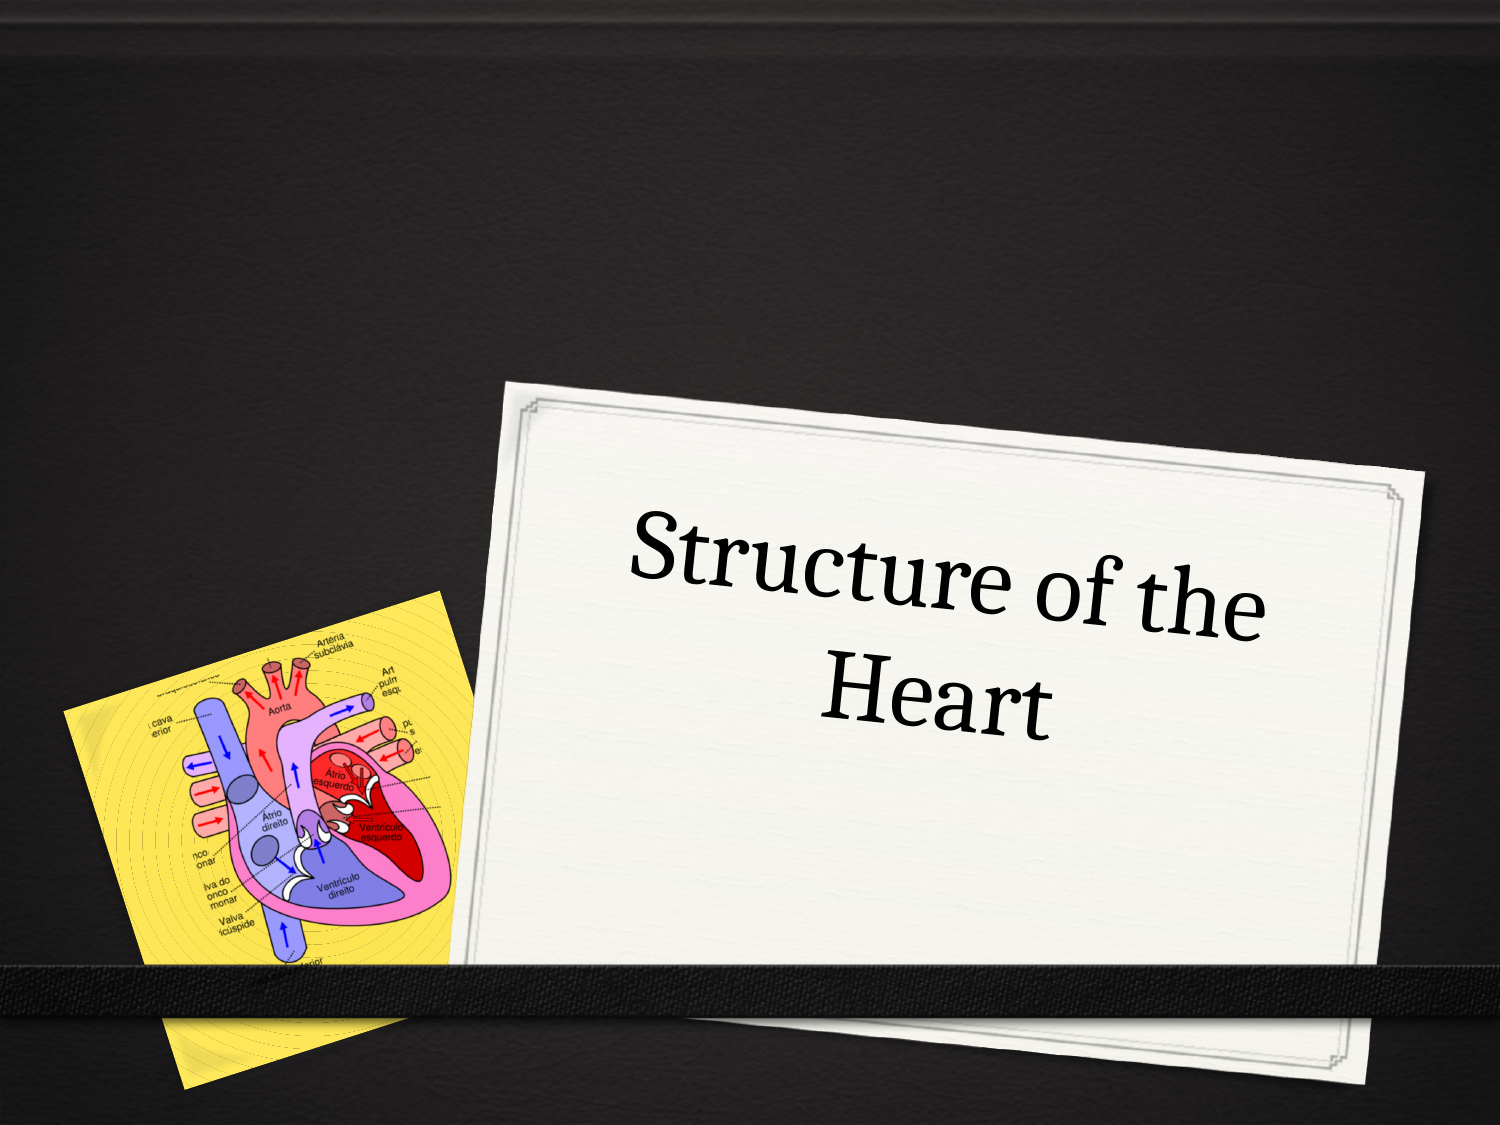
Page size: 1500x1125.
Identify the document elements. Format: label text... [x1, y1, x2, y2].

picture [69, 693, 157, 788]
title Structure of the Heart [536, 453, 1355, 798]
picture [0, 379, 1500, 1102]
